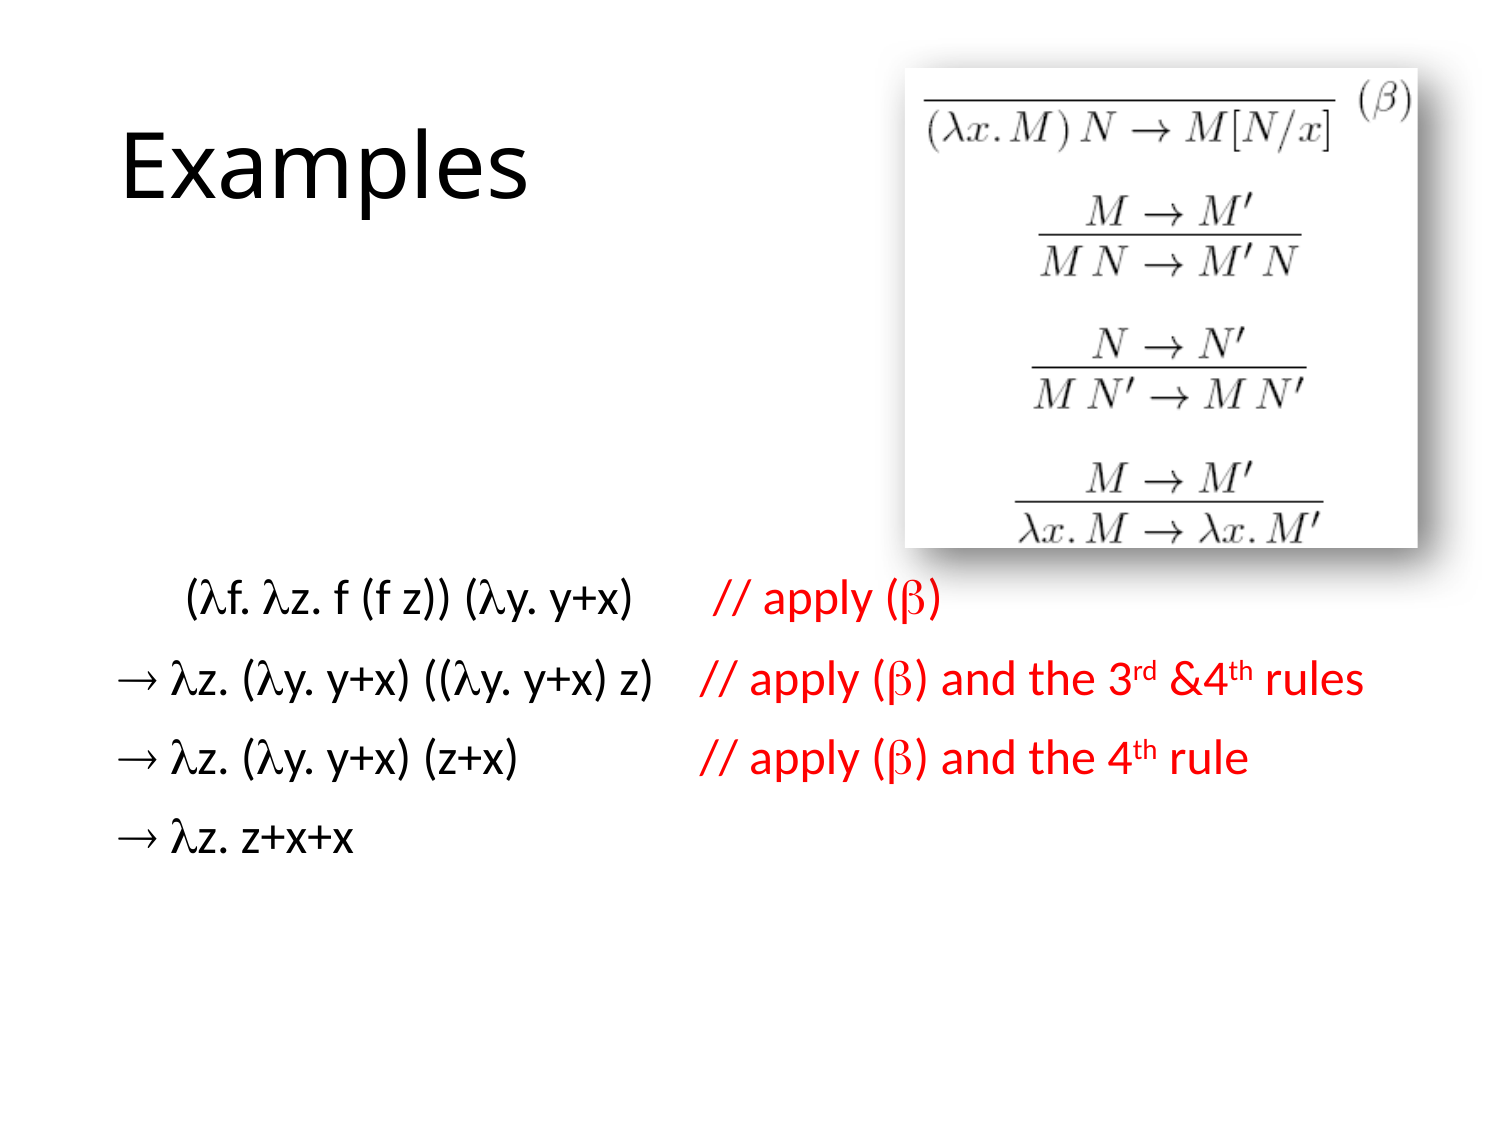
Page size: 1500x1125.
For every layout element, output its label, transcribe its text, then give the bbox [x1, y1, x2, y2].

list (f. z. f (f z)) (y. y+x) // apply ()  z. (y. y+x) ((y. y+x) z) // apply () and the 3rd &4th rules  z. (y. y+x) (z+x) // apply () and the 4th rule  z. z+x+x [103, 556, 1445, 958]
picture [904, 68, 1418, 548]
title Examples [103, 59, 916, 278]
